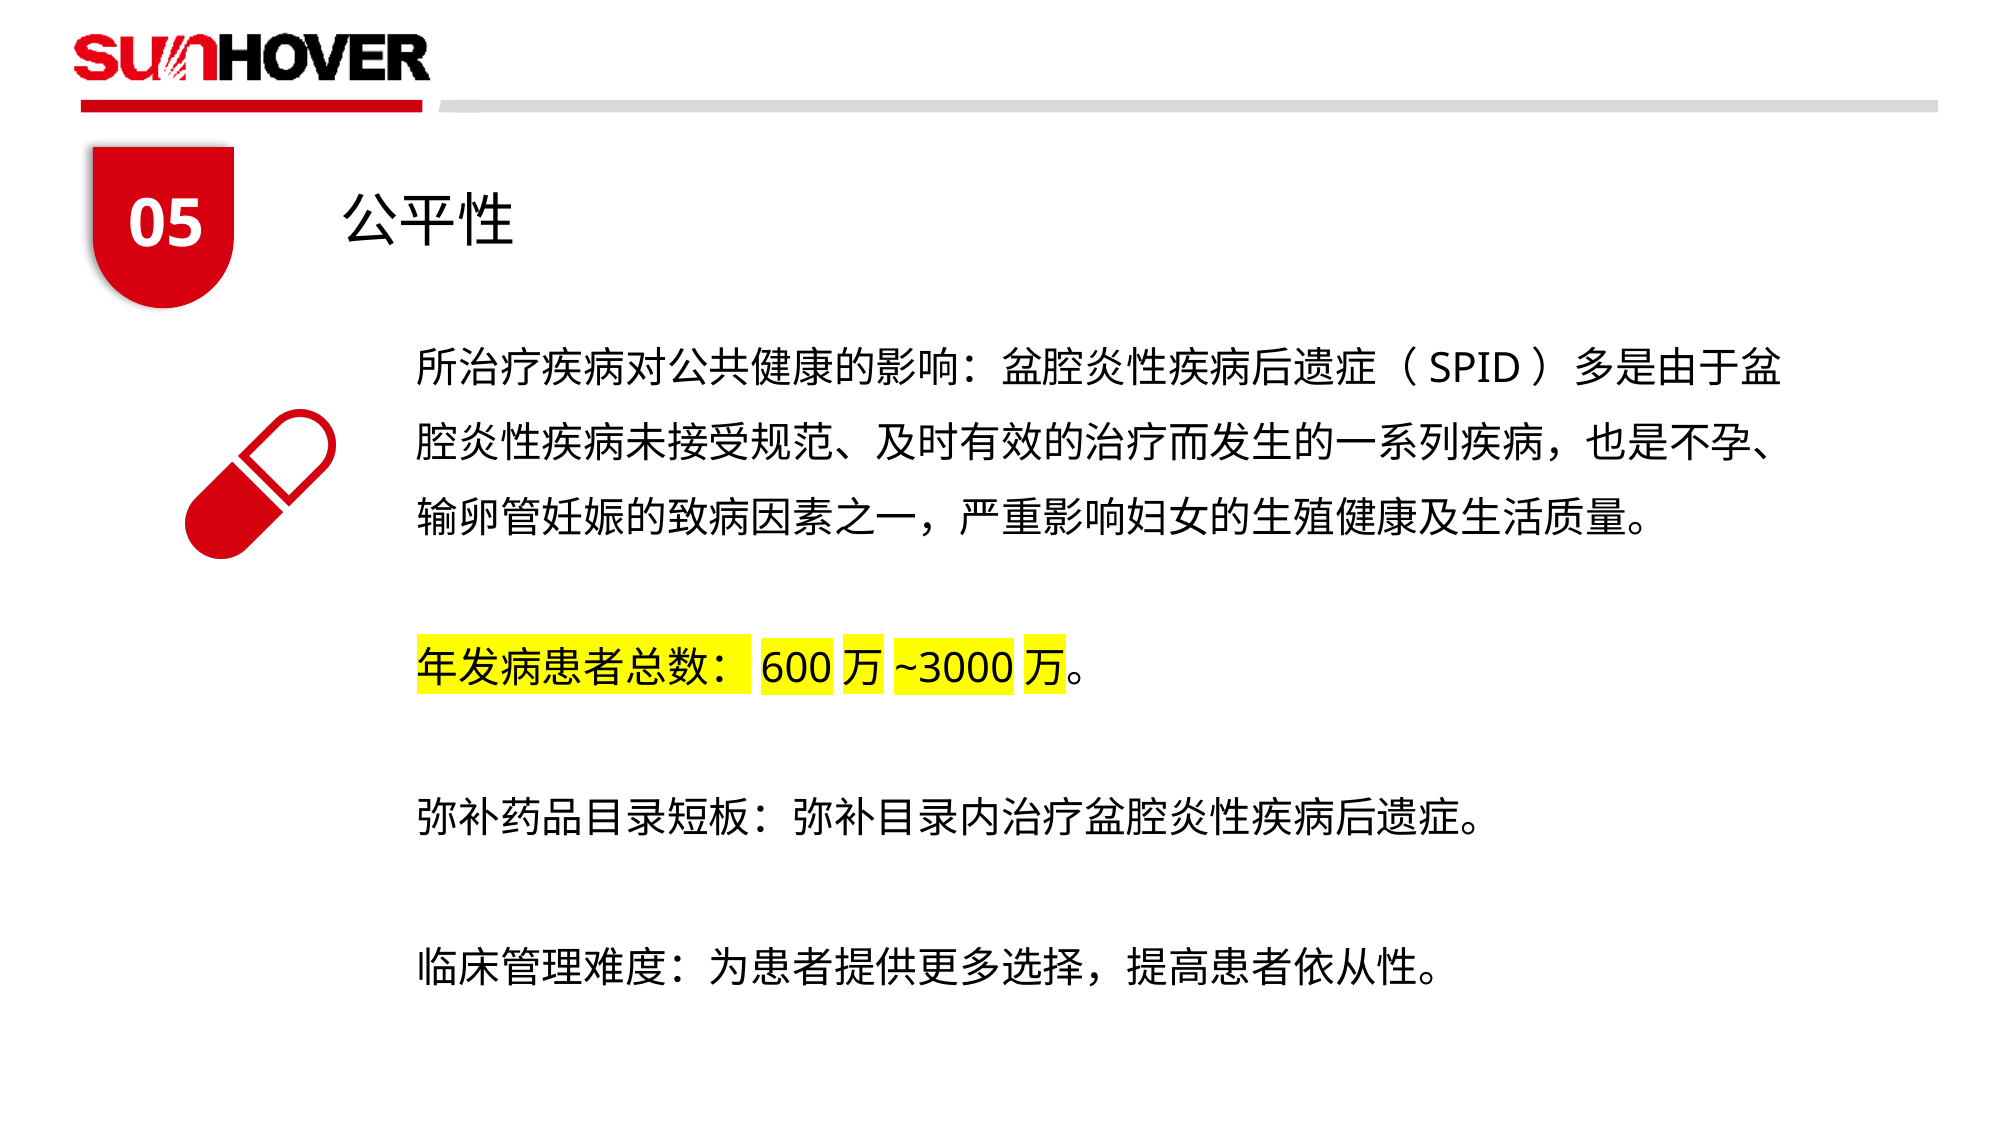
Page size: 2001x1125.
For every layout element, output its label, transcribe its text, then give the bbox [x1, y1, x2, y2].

text_box [91, 146, 235, 310]
text_box 公平性 [325, 175, 1030, 261]
picture [184, 408, 336, 559]
picture [68, 24, 439, 88]
text_box 05 [113, 172, 245, 268]
text_box 所治疗疾病对公共健康的影响：盆腔炎性疾病后遗症（SPID）多是由于盆腔炎性疾病未接受规范、及时有效的治疗而发生的一系列疾病，也是不孕、输卵管妊娠的致病因素之一，严重影响妇女的生殖健康及生活质量。 年发病患者总数：600万~3000万。 弥补药品目录短板：弥补目录内治疗盆腔炎性疾病后遗症。 临床管理难度：为患者提供更多选择，提高患者依从性。 [401, 308, 1807, 998]
